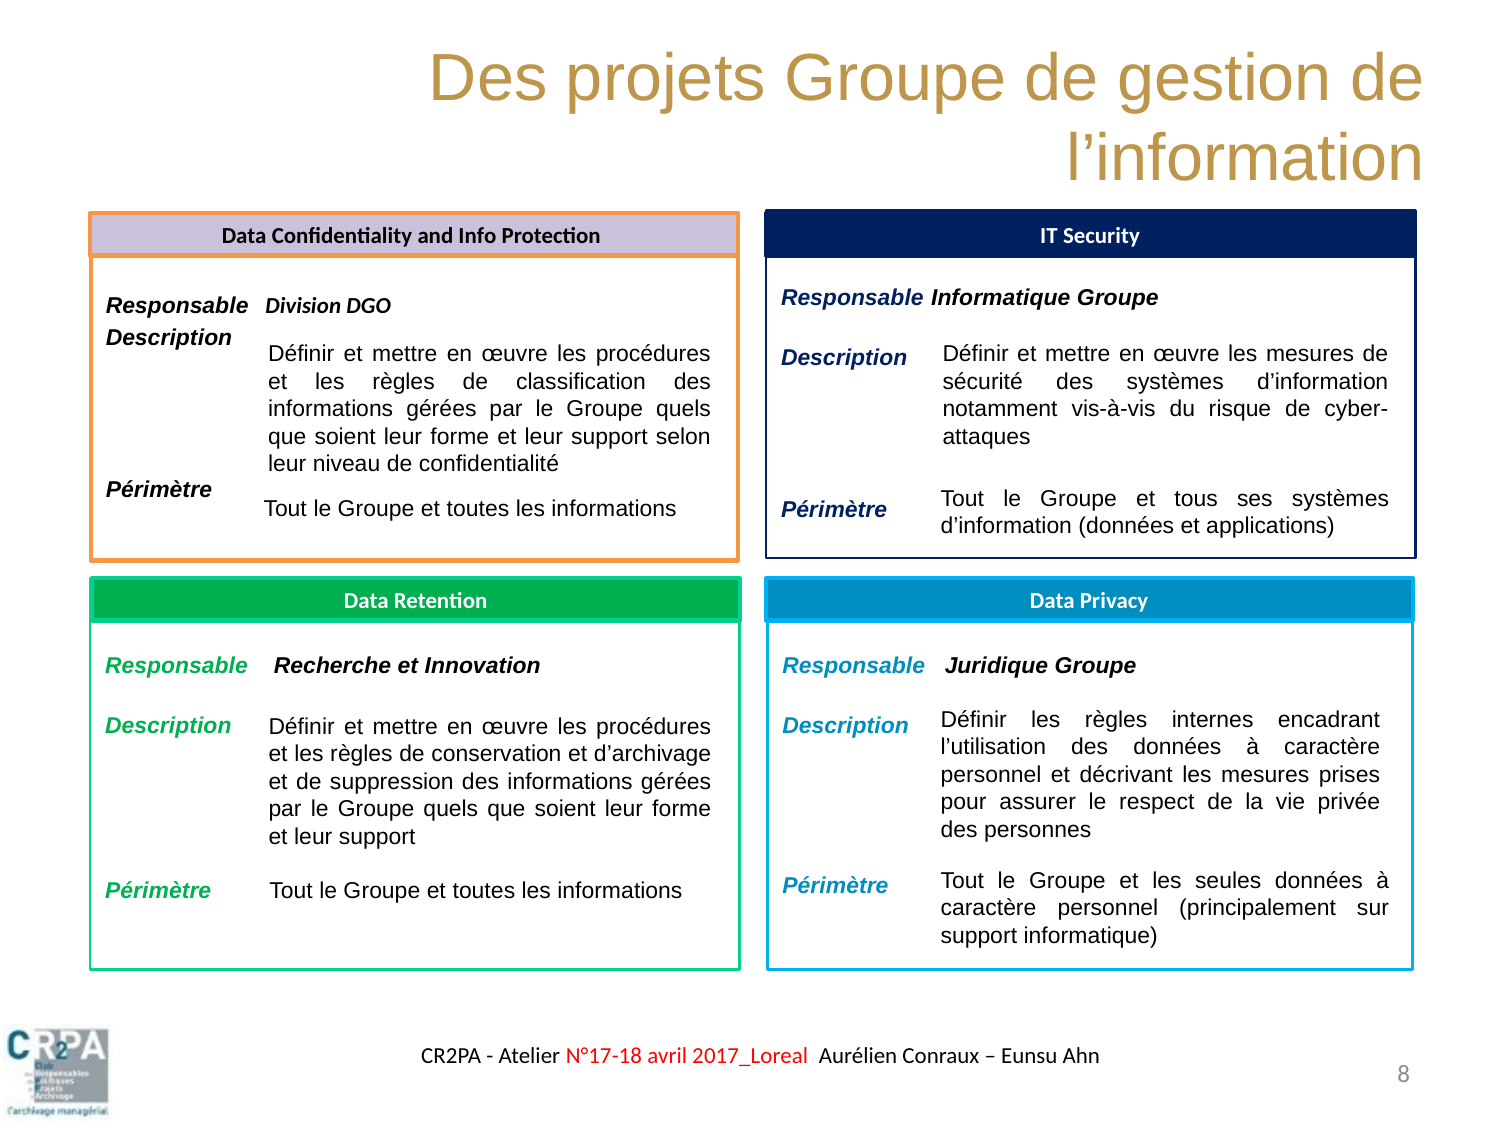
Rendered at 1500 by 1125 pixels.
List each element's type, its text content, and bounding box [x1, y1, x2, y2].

footer CR2PA - Atelier N°17-18 avril 2017_Loreal Aurélien Conraux – Eunsu Ahn [181, 1032, 1341, 1113]
text_box Data Confidentiality and Info Protection [88, 211, 740, 258]
slide_number 8 [1341, 1042, 1425, 1103]
text_box Responsable Division DGO Description Périmètre [89, 258, 740, 563]
text_box Data Retention [90, 576, 742, 623]
text_box Tout le Groupe et toutes les informations [248, 485, 710, 528]
text_box Data Privacy [764, 576, 1415, 623]
title Des projets Groupe de gestion de l’information [90, 20, 1441, 208]
text_box Responsable Recherche et Innovation Description Périmètre Tout le Groupe et toutes les informations [90, 623, 740, 970]
text_box Définir et mettre en œuvre les mesures de sécurité des systèmes d’information notamment vis-à-vis du risque de cyber-attaques [927, 331, 1404, 457]
text_box Définir et mettre en œuvre les procédures et les règles de conservation et d’archivage et de suppression des informations gérées par le Groupe quels que soient leur forme et leur support [253, 703, 727, 856]
text_box Tout le Groupe et les seules données à caractère personnel (principalement sur support informatique) [925, 857, 1405, 955]
text_box Responsable Juridique Groupe Description Périmètre [767, 623, 1413, 970]
text_box Responsable Informatique Groupe Description Périmètre [766, 258, 1416, 559]
picture [3, 1024, 113, 1121]
text_box Définir et mettre en œuvre les procédures et les règles de classification des informations gérées par le Groupe quels que soient leur forme et leur support selon leur niveau de confidentialité [253, 331, 726, 484]
text_box Tout le Groupe et tous ses systèmes d’information (données et applications) [925, 476, 1405, 546]
text_box IT Security [764, 211, 1416, 258]
text_box Définir les règles internes encadrant l’utilisation des données à caractère personnel et décrivant les mesures prises pour assurer le respect de la vie privée des personnes [925, 697, 1396, 850]
